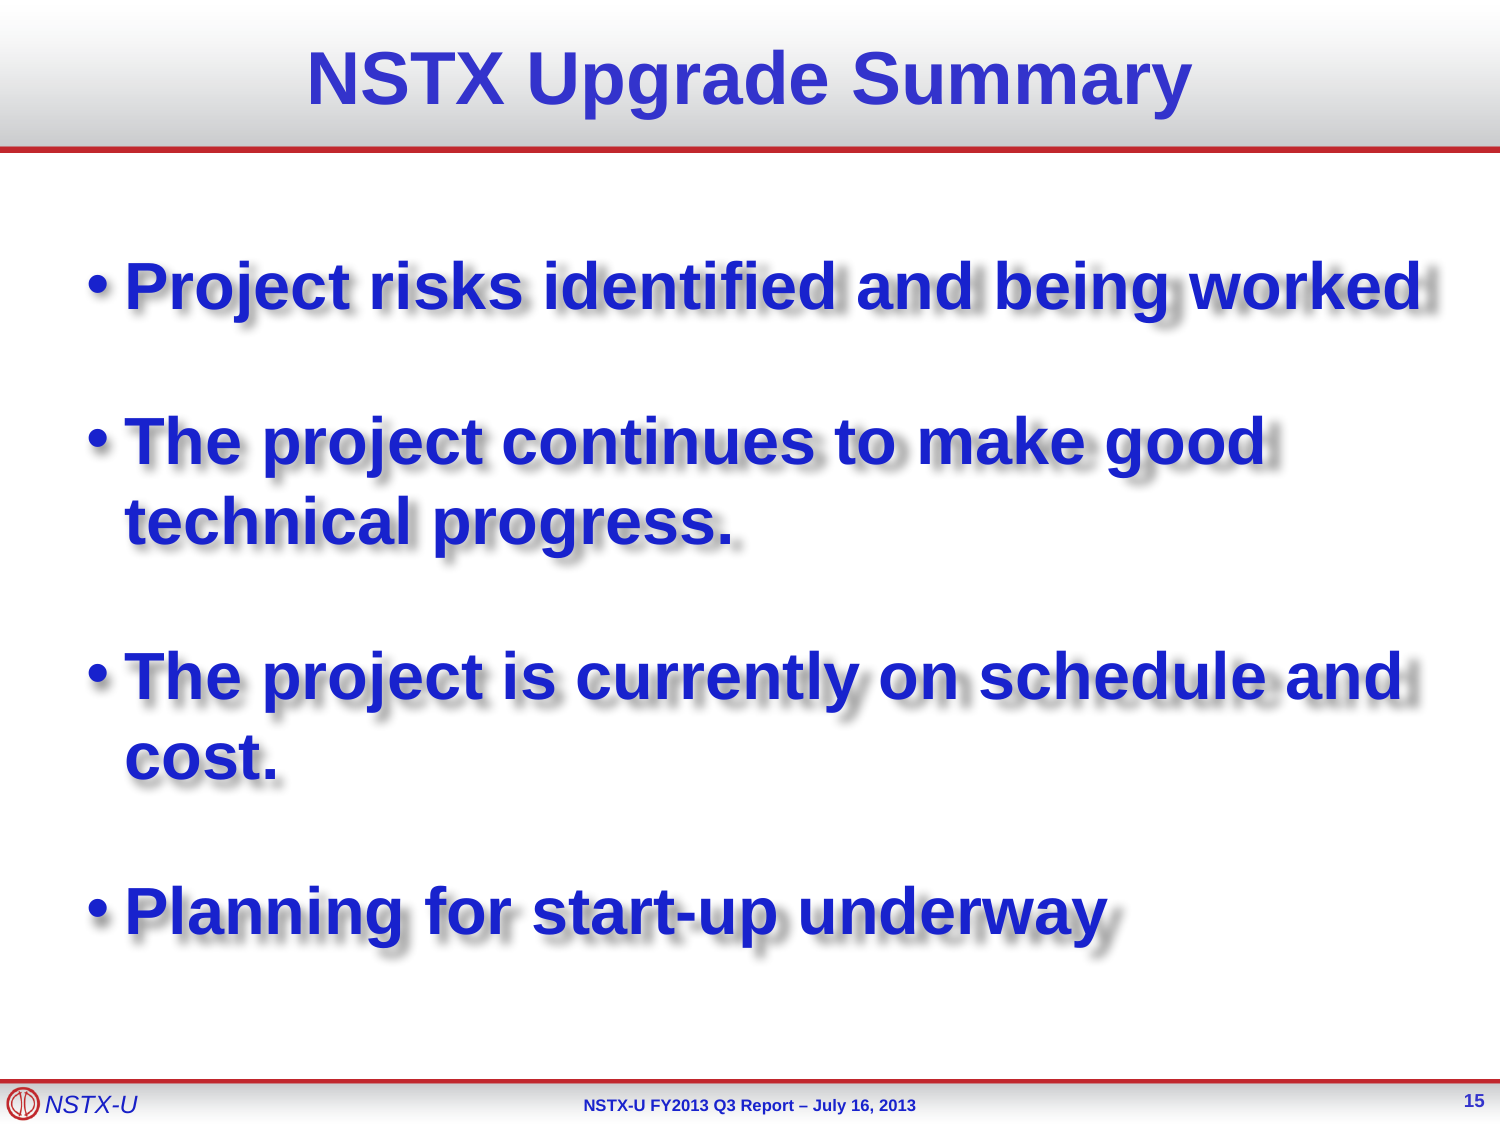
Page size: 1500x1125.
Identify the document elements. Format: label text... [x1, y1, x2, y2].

slide_number 15 [1374, 1087, 1500, 1113]
picture [0, 1079, 1500, 1125]
text_box Project risks identified and being worked The project continues to make good technical progress. The project is currently on schedule and cost. Planning for start-up underway [62, 235, 1441, 955]
title NSTX Upgrade Summary [0, 0, 1500, 151]
